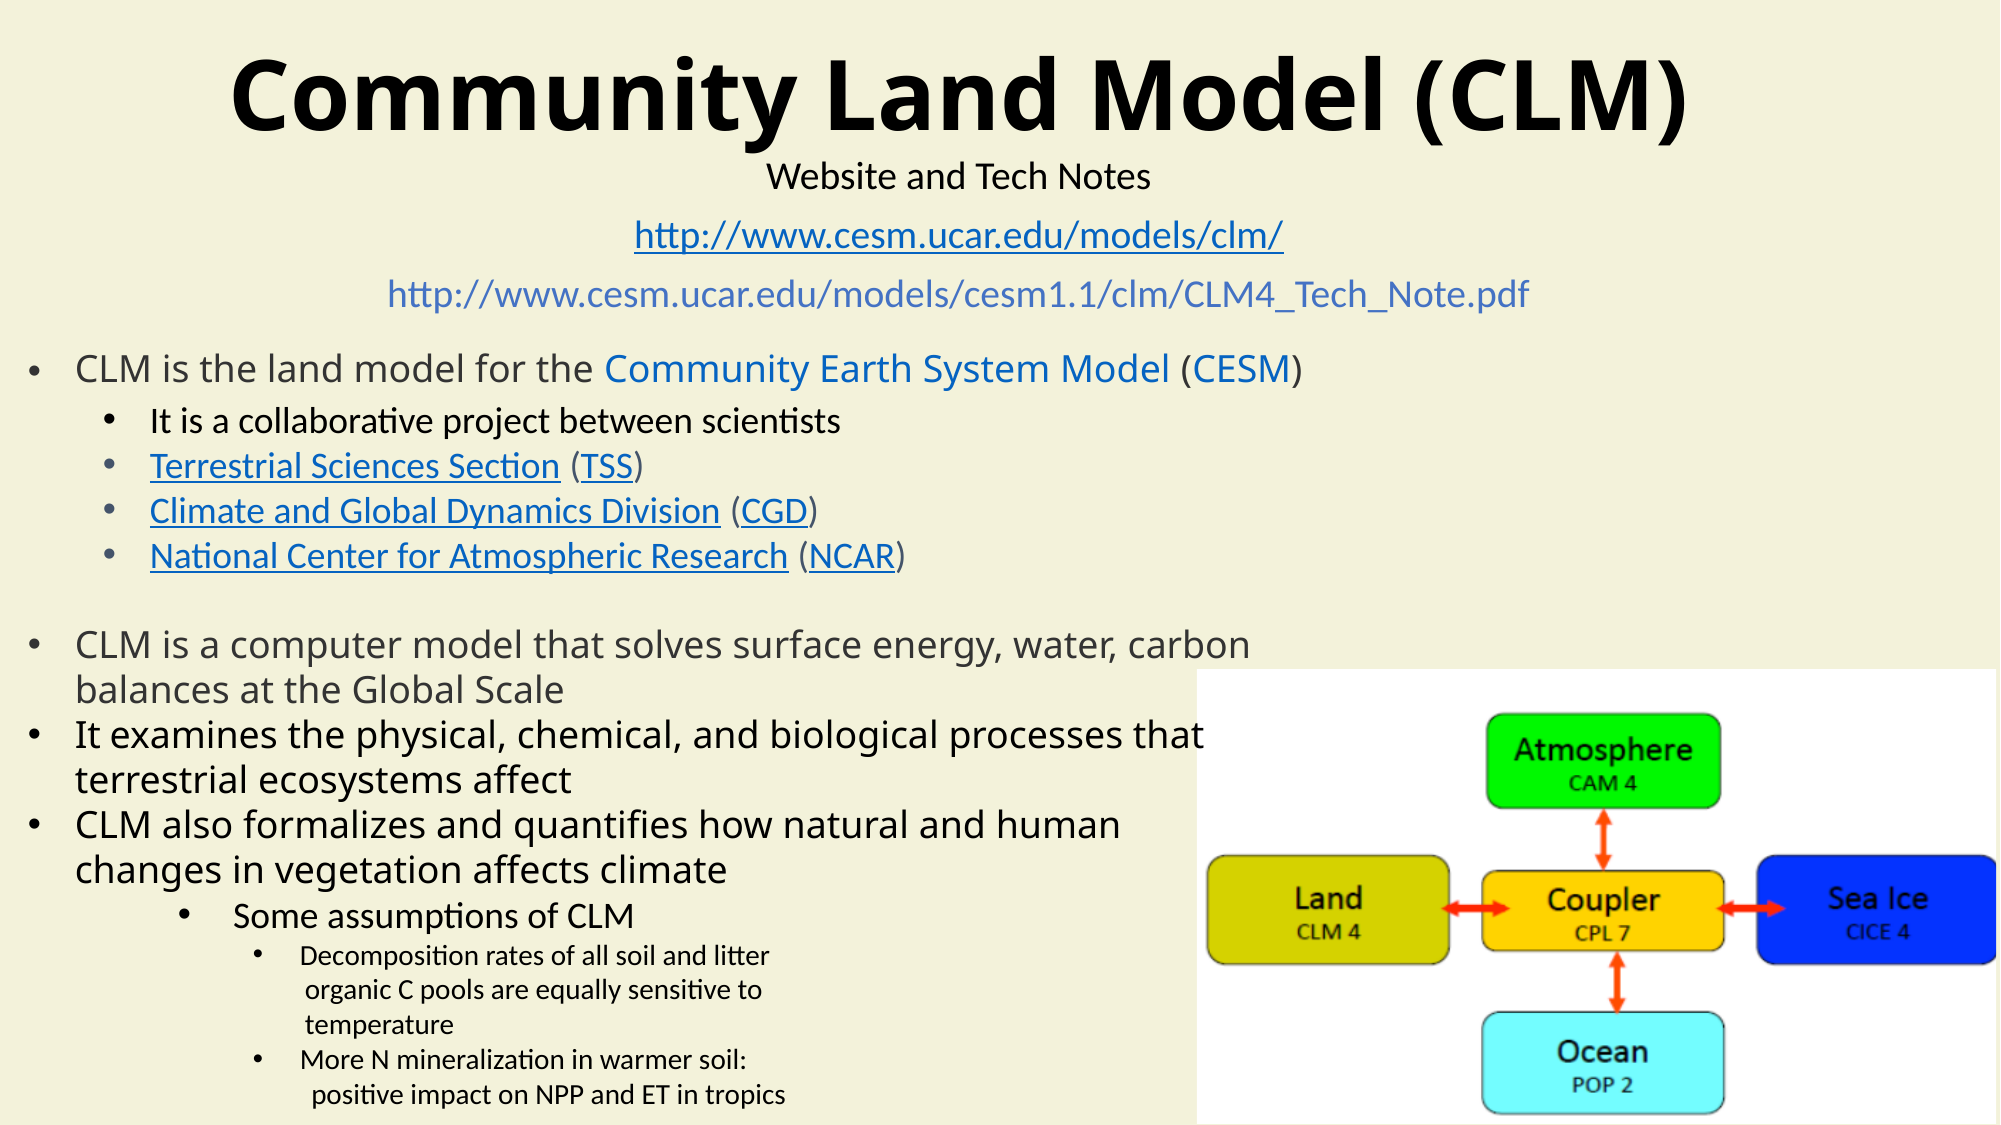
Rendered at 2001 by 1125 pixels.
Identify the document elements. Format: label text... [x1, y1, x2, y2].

text_box CLM is the land model for the Community Earth System Model (CESM) It is a collaborative project between scientists Terrestrial Sciences Section (TSS) Climate and Global Dynamics Division (CGD) National Center for Atmospheric Research (NCAR) CLM is a computer model that solves surface energy, water, carbon balances at the Global Scale It examines the physical, chemical, and biological processes that terrestrial ecosystems affect CLM also formalizes and quantifies how natural and human changes in vegetation affects climate Some assumptions of CLM Decomposition rates of all soil and litter organic C pools are equally sensitive to temperature More N mineralization in warmer soil: positive impact on NPP and ET in tropics [13, 337, 1325, 1118]
subtitle Website and Tech Notes http://www.cesm.ucar.edu/models/clm/ http://www.cesm.ucar.edu/models/cesm1.1/clm/CLM4_Tech_Note.pdf [209, 148, 1710, 325]
title Community Land Model (CLM) [209, 21, 1710, 148]
picture [1196, 669, 1997, 1124]
